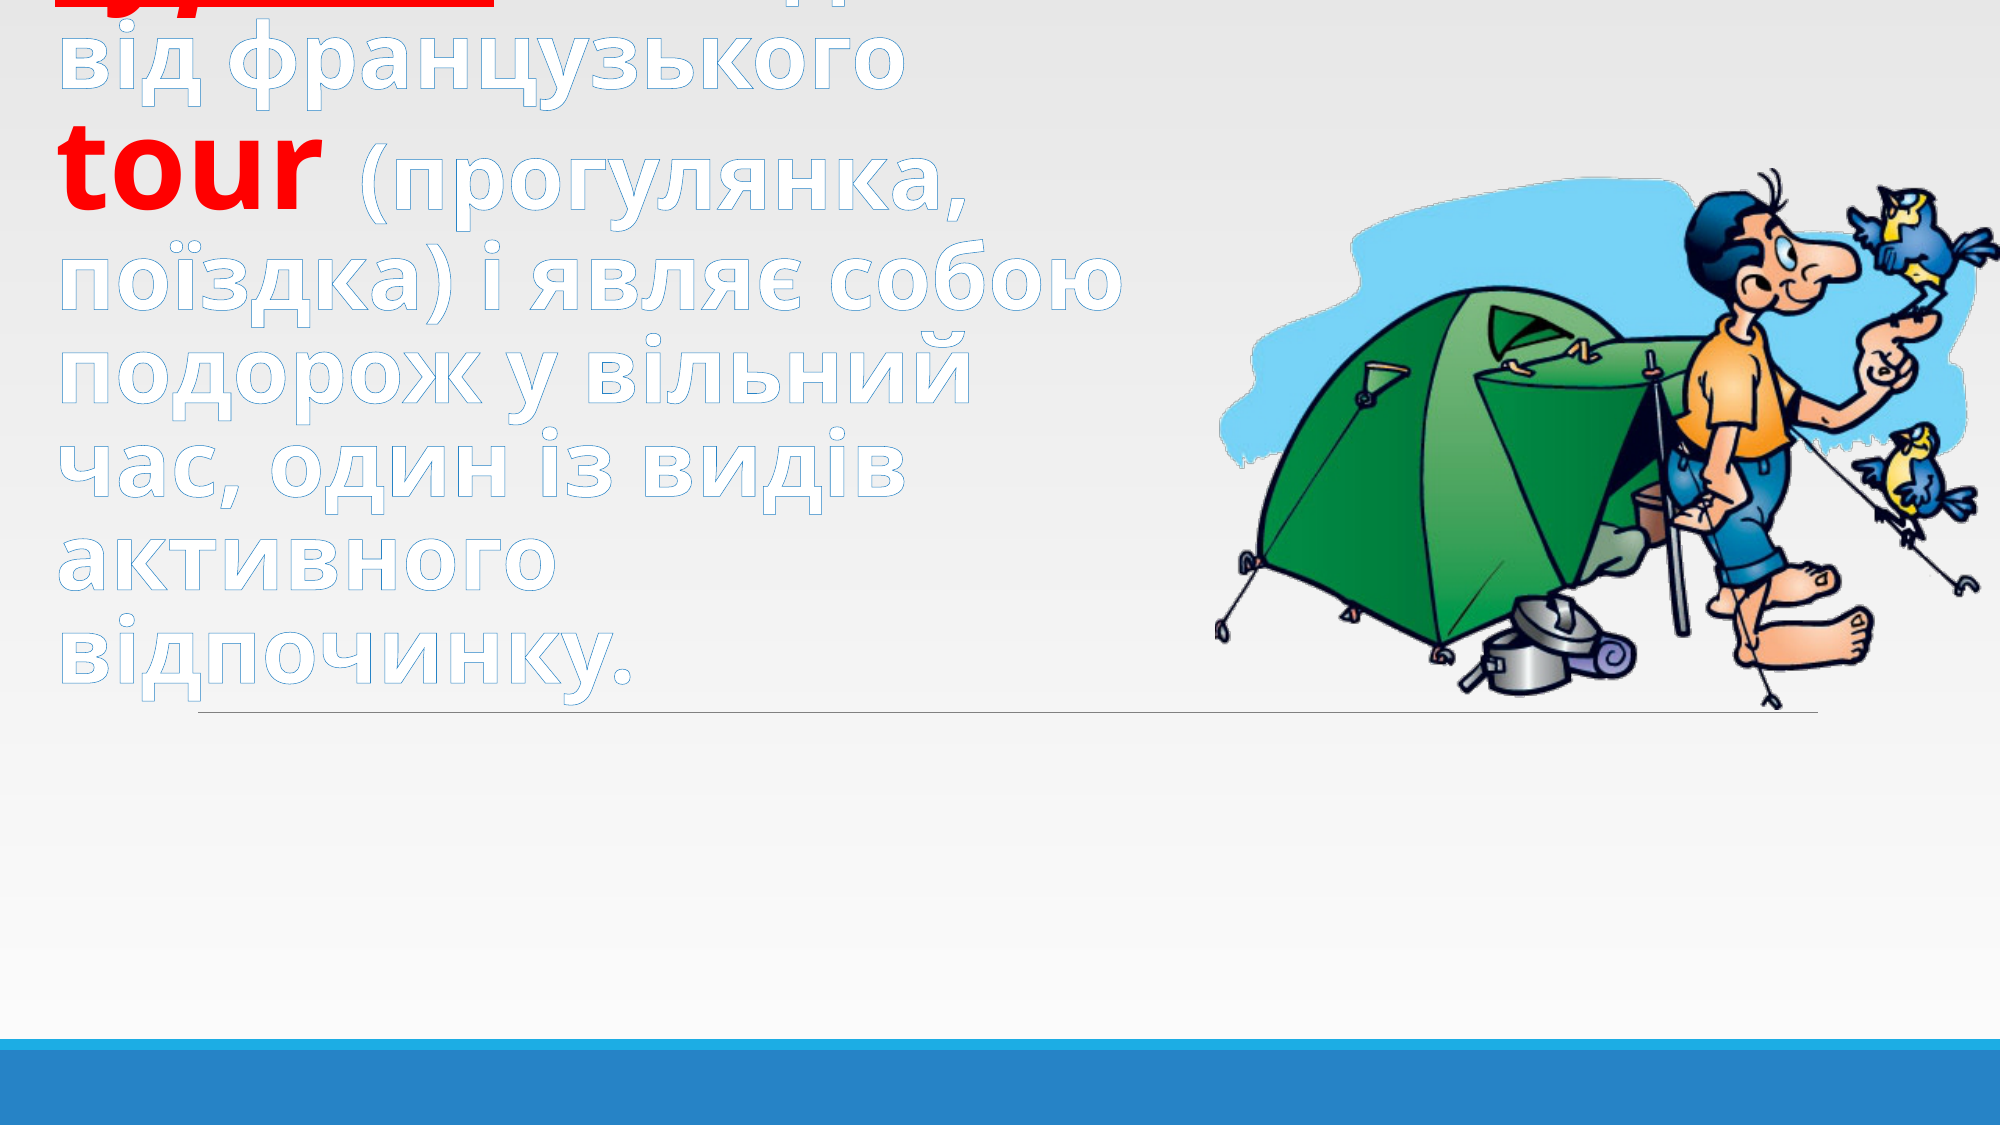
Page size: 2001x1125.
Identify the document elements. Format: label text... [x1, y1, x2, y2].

title Туризм є похідним від французького tour (прогулянка, поїздка) і являє собою подорож у вільний час, один із видів активного відпочинку. [40, 124, 1147, 710]
picture [1215, 168, 2000, 711]
